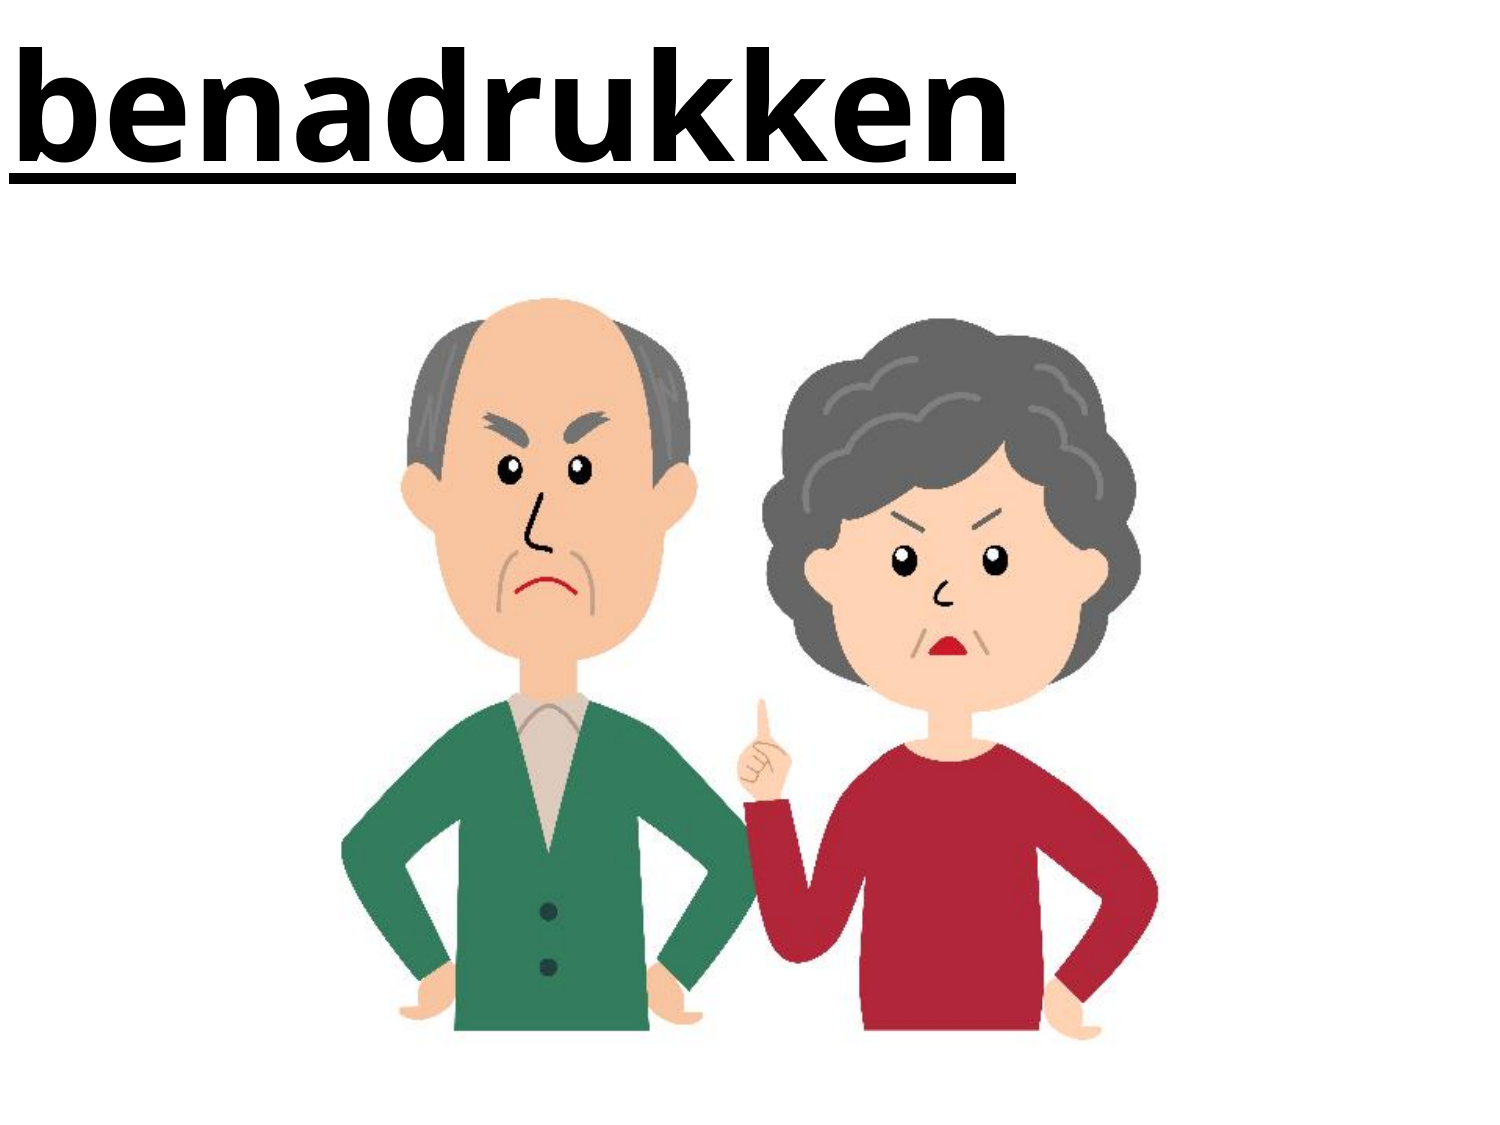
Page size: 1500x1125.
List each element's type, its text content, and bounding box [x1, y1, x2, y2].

text_box benadrukken [0, 4, 1500, 199]
picture [265, 216, 1235, 1122]
